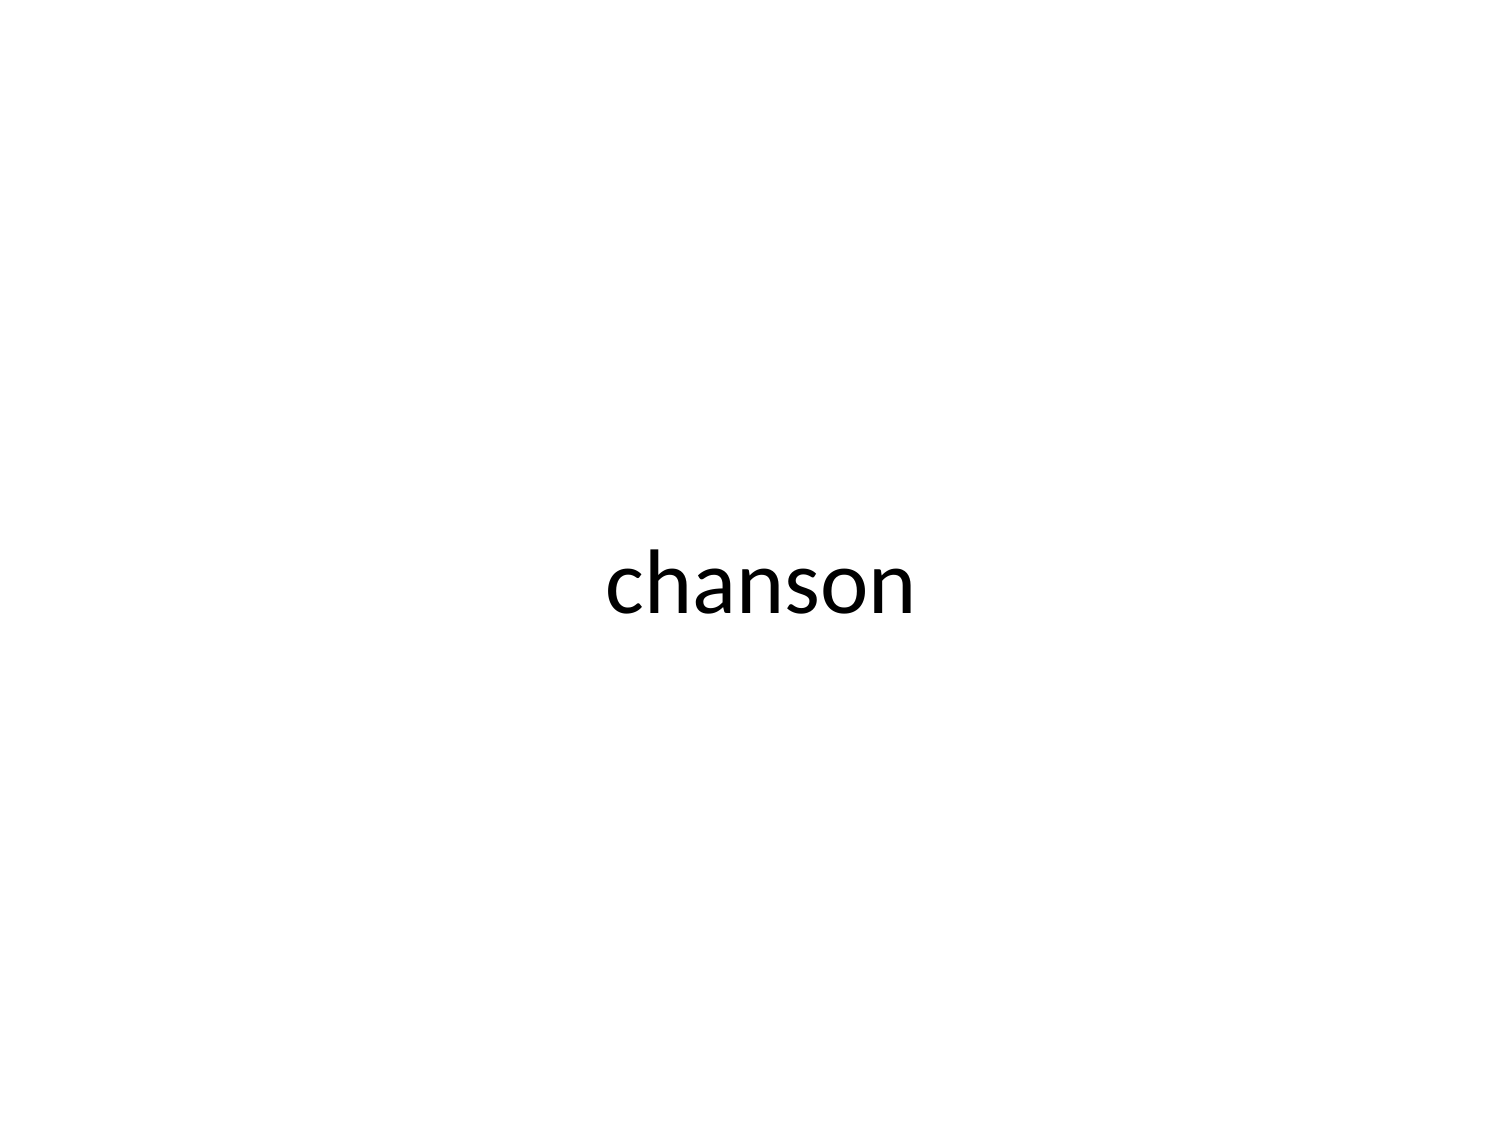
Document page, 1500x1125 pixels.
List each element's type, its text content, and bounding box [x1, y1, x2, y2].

title chanson [123, 456, 1399, 698]
